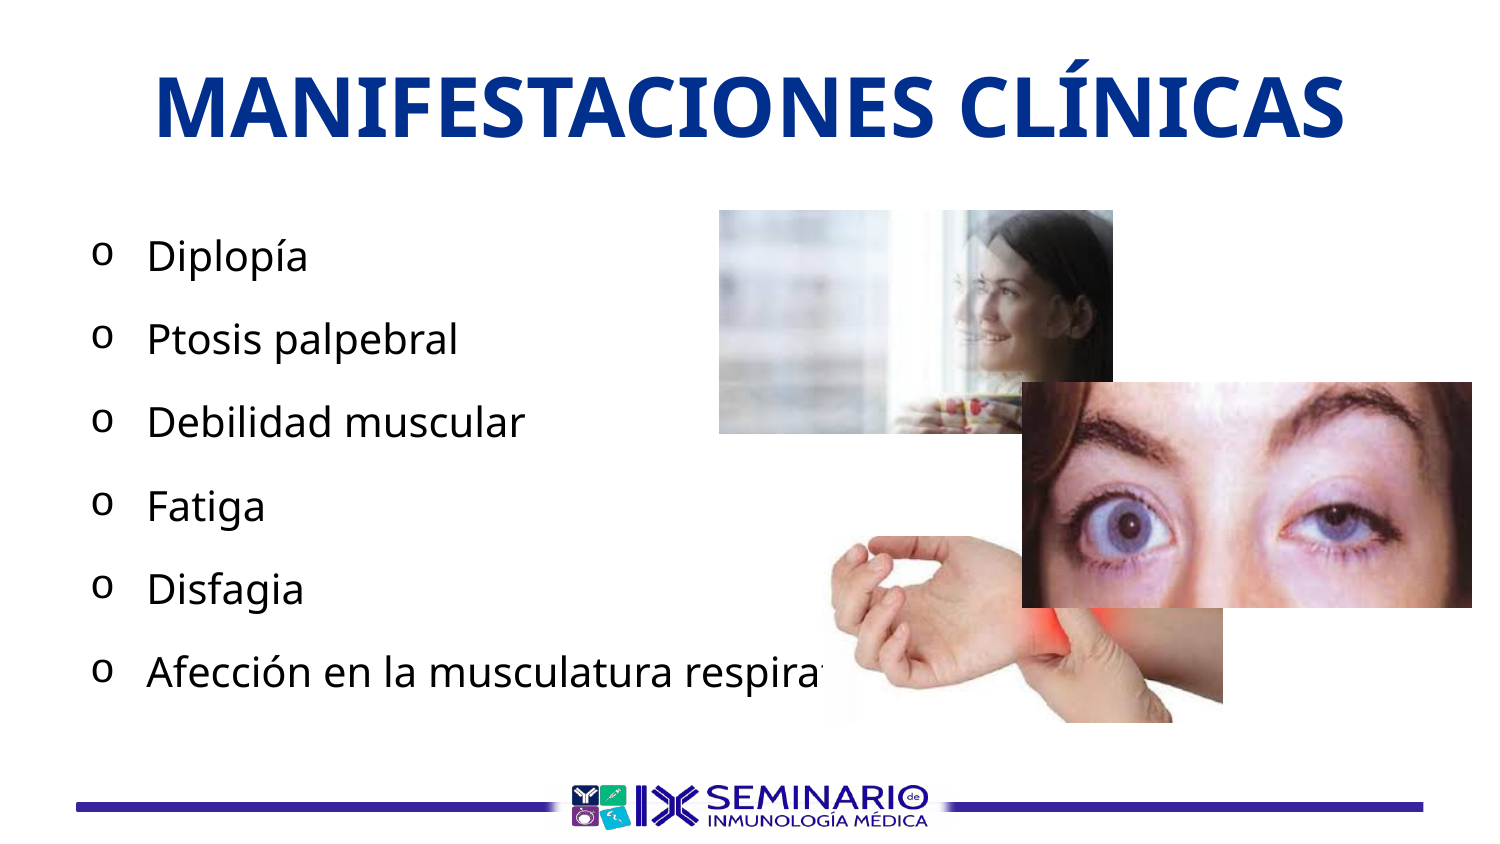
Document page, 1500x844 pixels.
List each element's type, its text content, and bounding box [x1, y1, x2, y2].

title MANIFESTACIONES CLÍNICAS [75, 33, 1425, 175]
picture [718, 210, 1473, 723]
list Diplopía Ptosis palpebral Debilidad muscular Fatiga Disfagia Afección en la musculatura respiratoria [75, 196, 1425, 757]
picture [572, 785, 928, 830]
